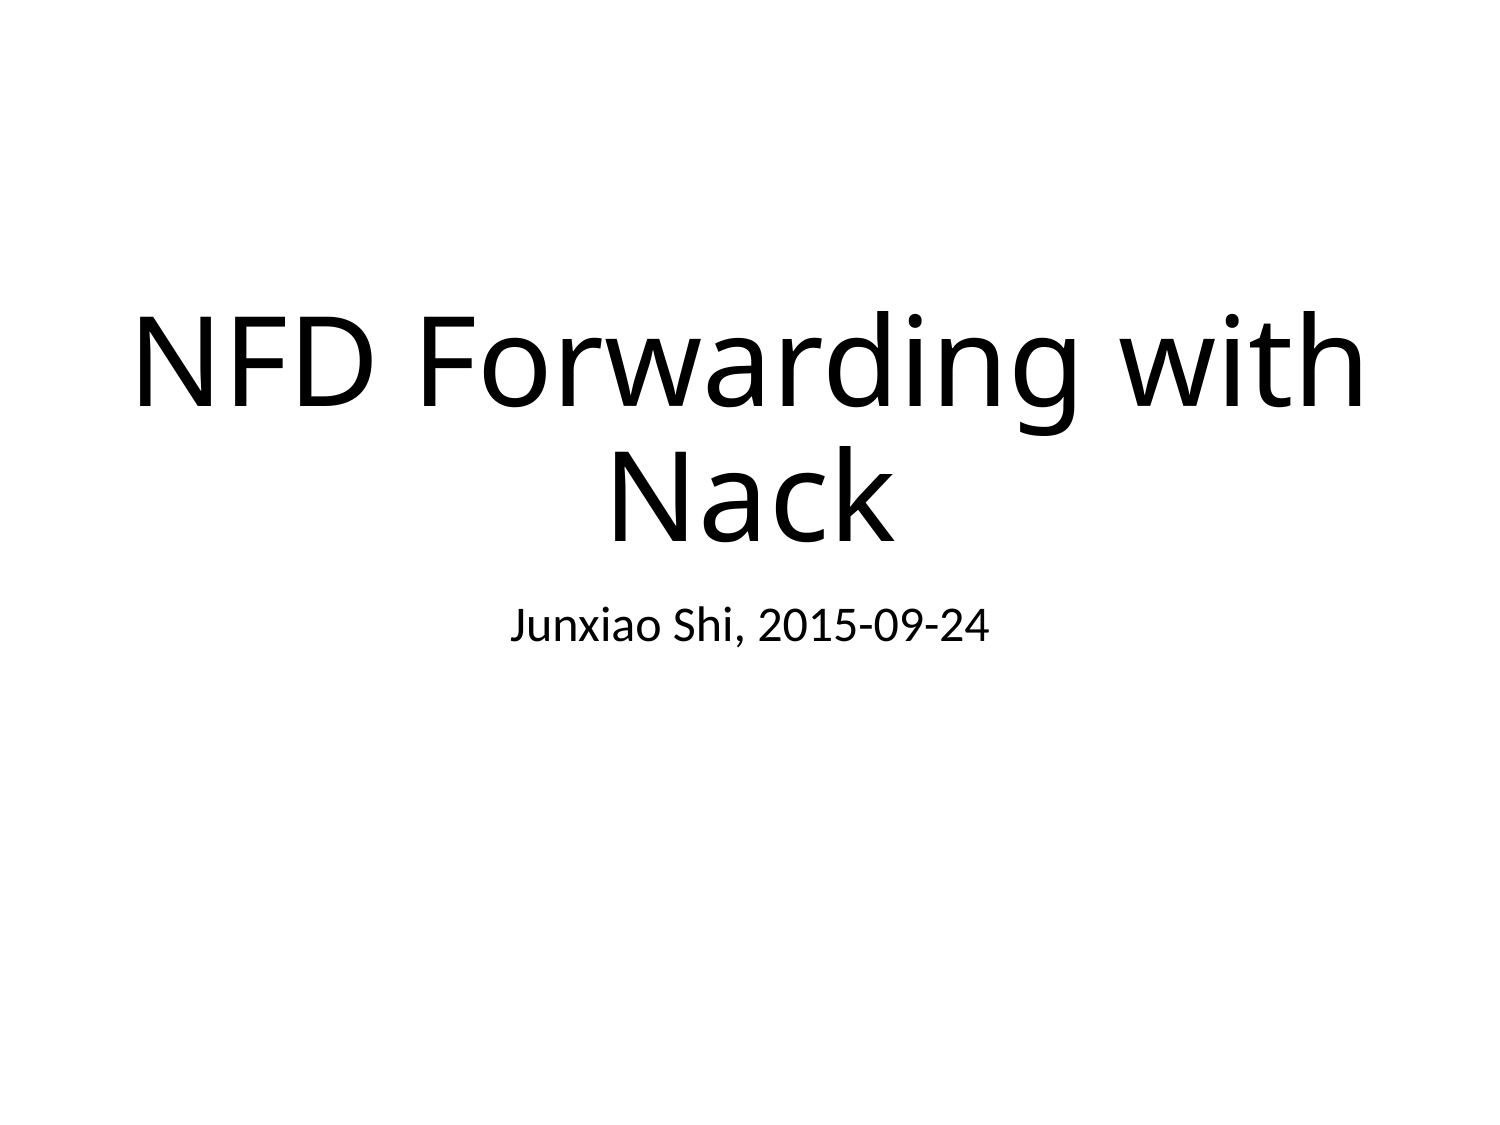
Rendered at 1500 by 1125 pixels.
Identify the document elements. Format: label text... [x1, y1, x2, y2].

subtitle Junxiao Shi, 2015-09-24 [187, 590, 1313, 863]
title NFD Forwarding with Nack [112, 184, 1388, 576]
